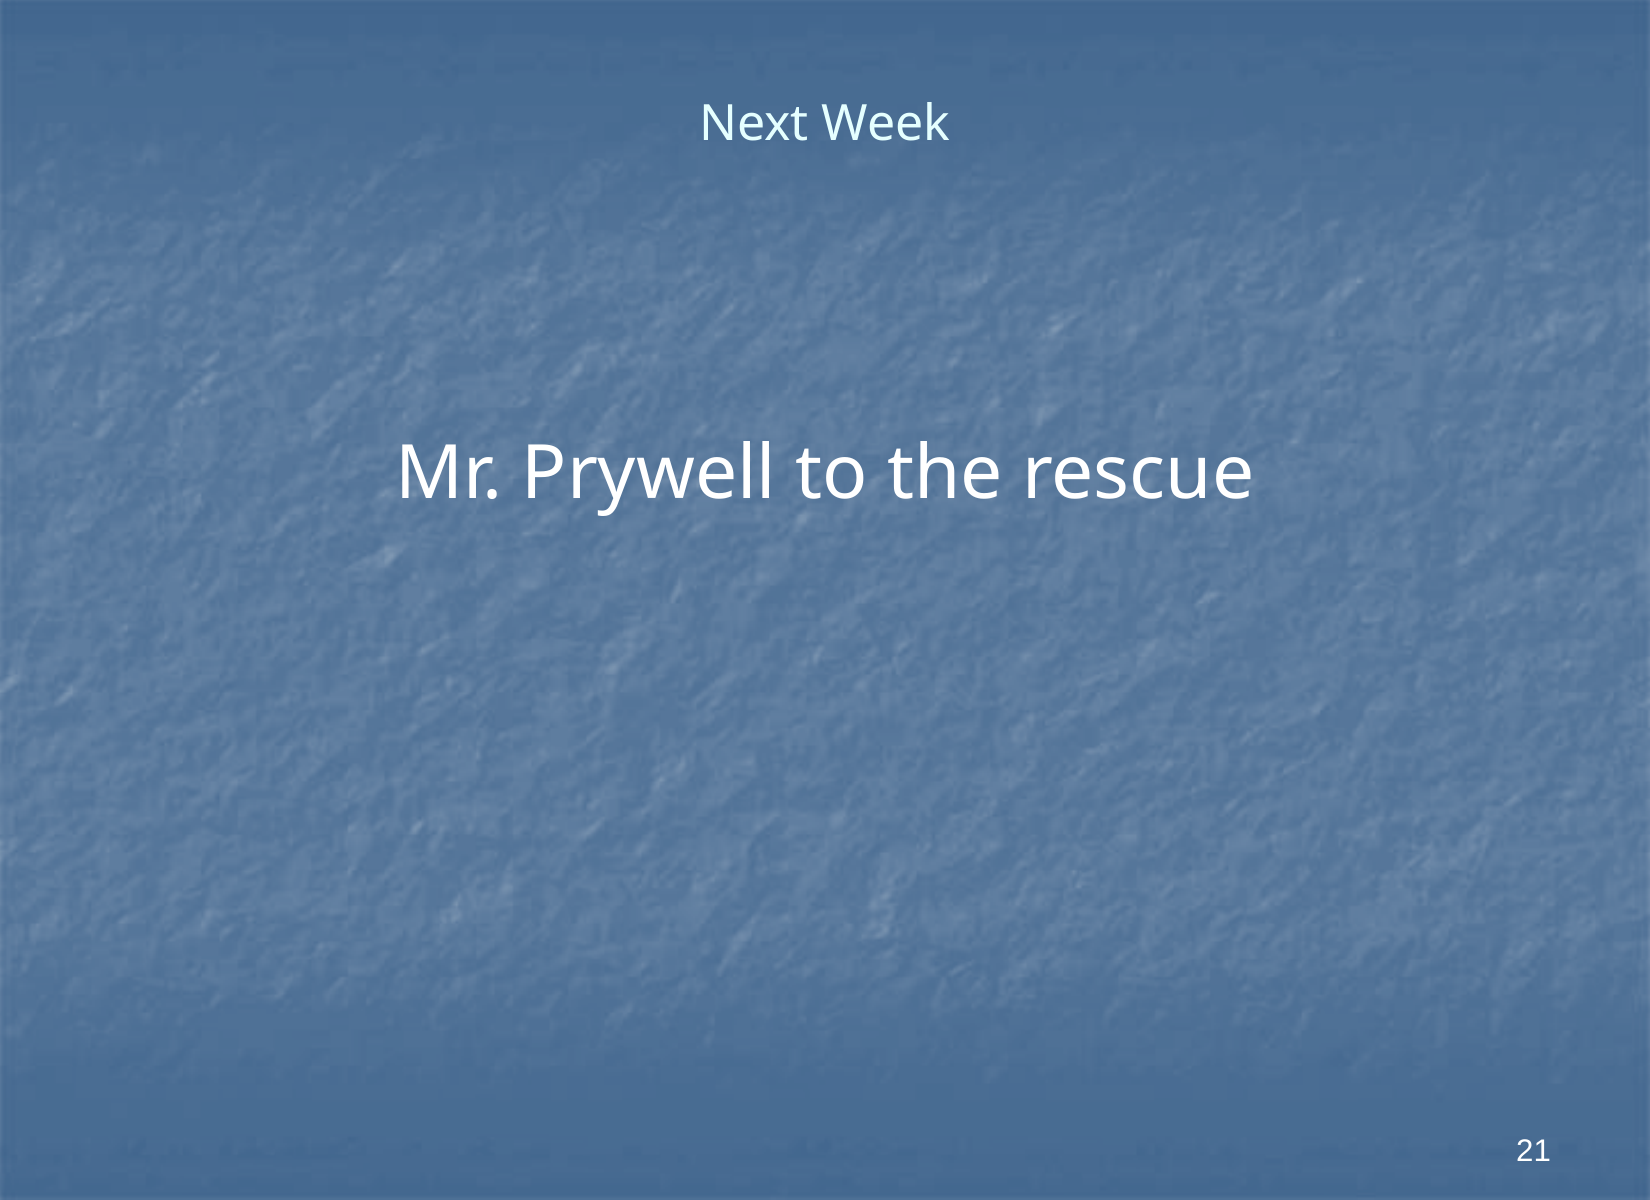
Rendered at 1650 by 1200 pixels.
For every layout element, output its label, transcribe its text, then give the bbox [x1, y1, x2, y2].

text_box Next Week [82, 66, 1568, 175]
title Mr. Prywell to the rescue [82, 175, 1568, 813]
slide_number 21 [1182, 1092, 1568, 1177]
